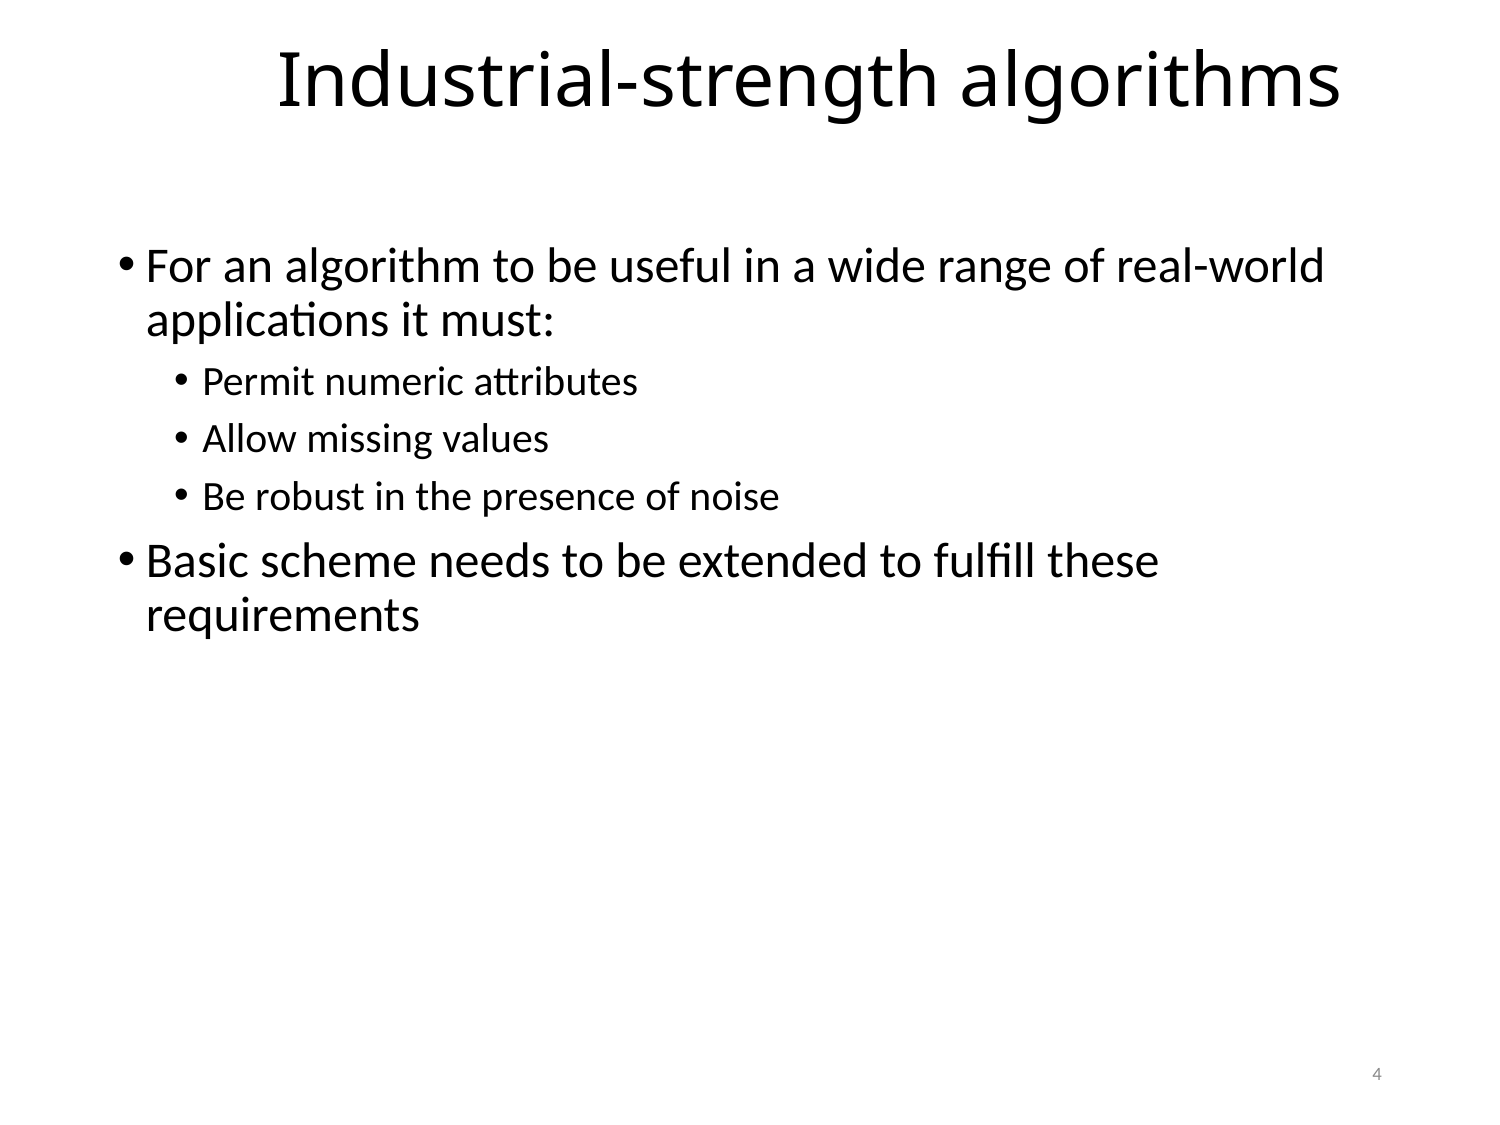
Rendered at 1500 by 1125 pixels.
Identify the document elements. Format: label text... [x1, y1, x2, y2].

slide_number 4 [1059, 1042, 1397, 1103]
list For an algorithm to be useful in a wide range of real-world applications it must: Permit numeric attributes Allow missing values Be robust in the presence of noise Basic scheme needs to be extended to fulfill these requirements [102, 231, 1447, 884]
title Industrial-strength algorithms [262, 2, 1500, 163]
